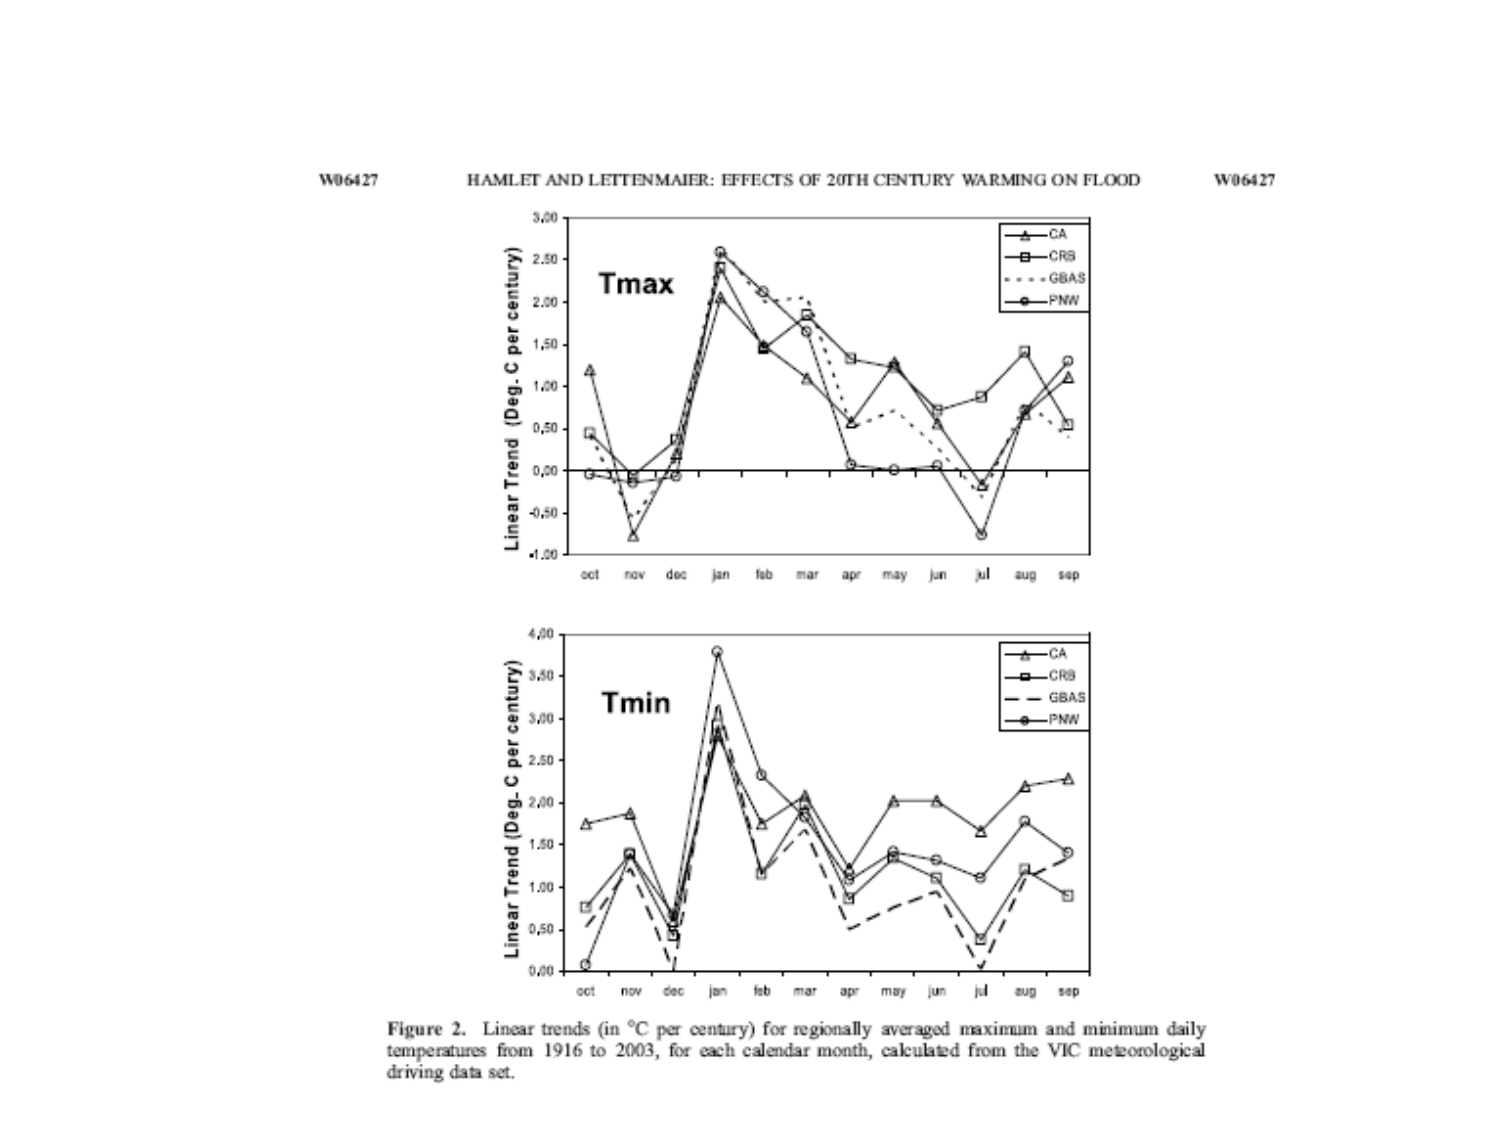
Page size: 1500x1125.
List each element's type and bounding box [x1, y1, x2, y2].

picture [225, 130, 1375, 1101]
